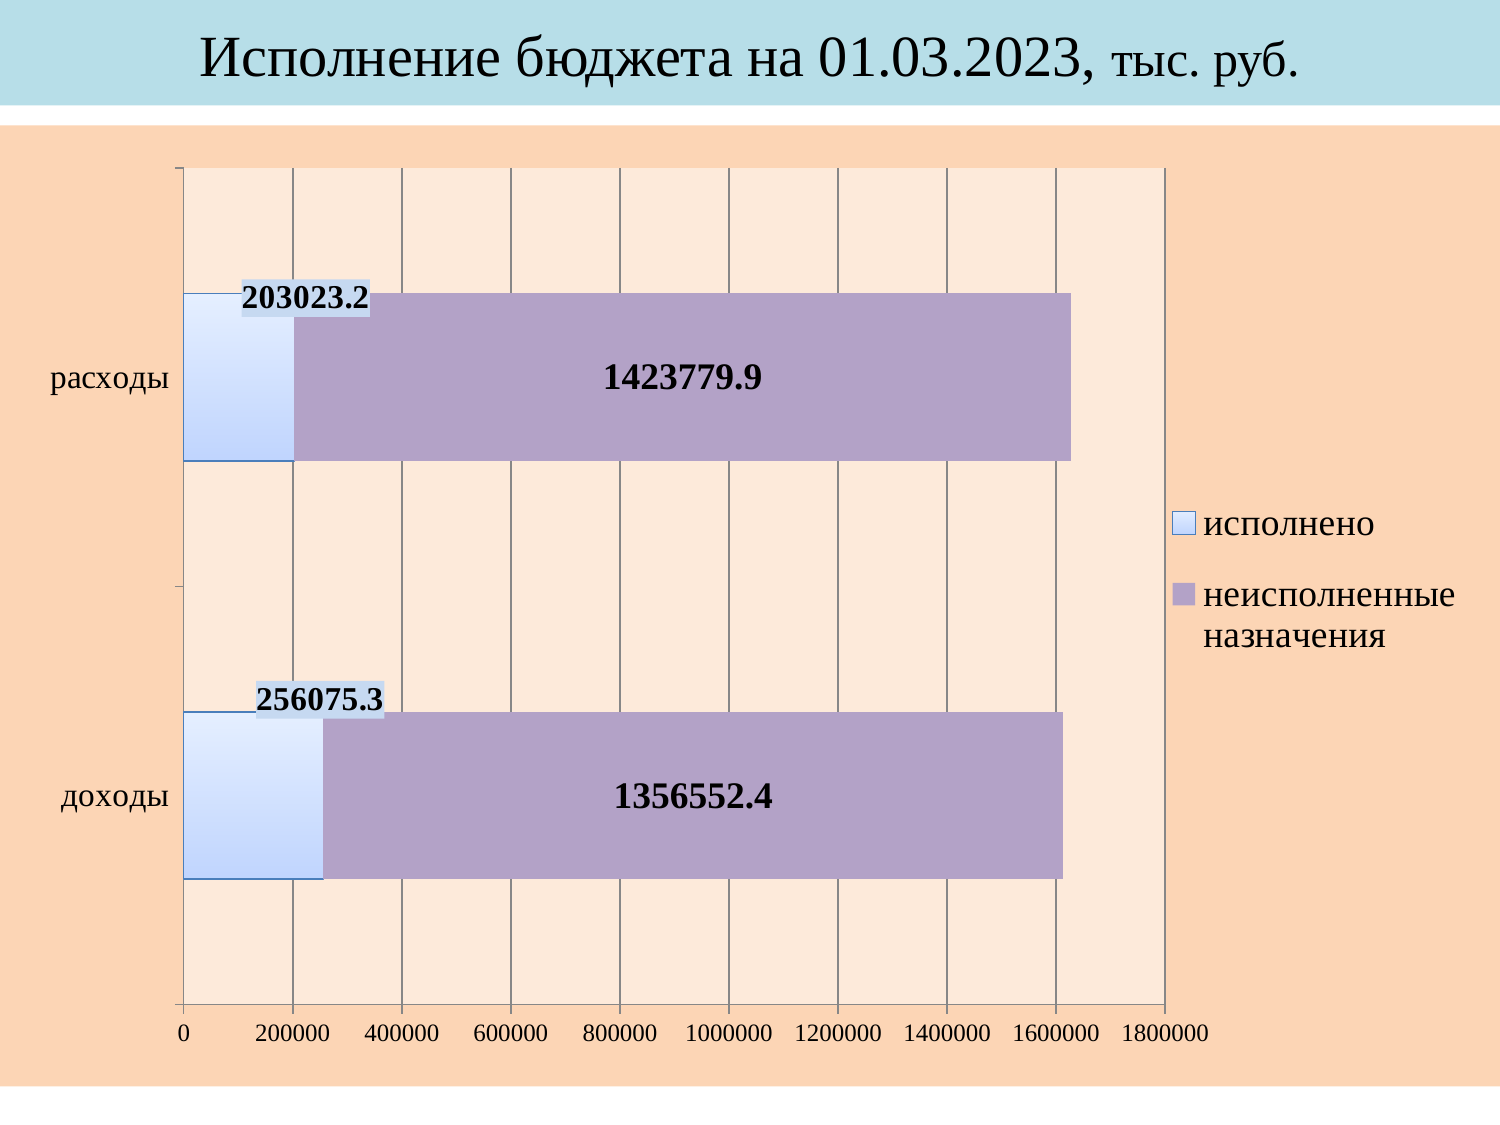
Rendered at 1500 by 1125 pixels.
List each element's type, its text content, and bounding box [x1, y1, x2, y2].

chart [0, 125, 1500, 1087]
title Исполнение бюджета на 01.03.2023, тыс. руб. [0, 0, 1500, 106]
